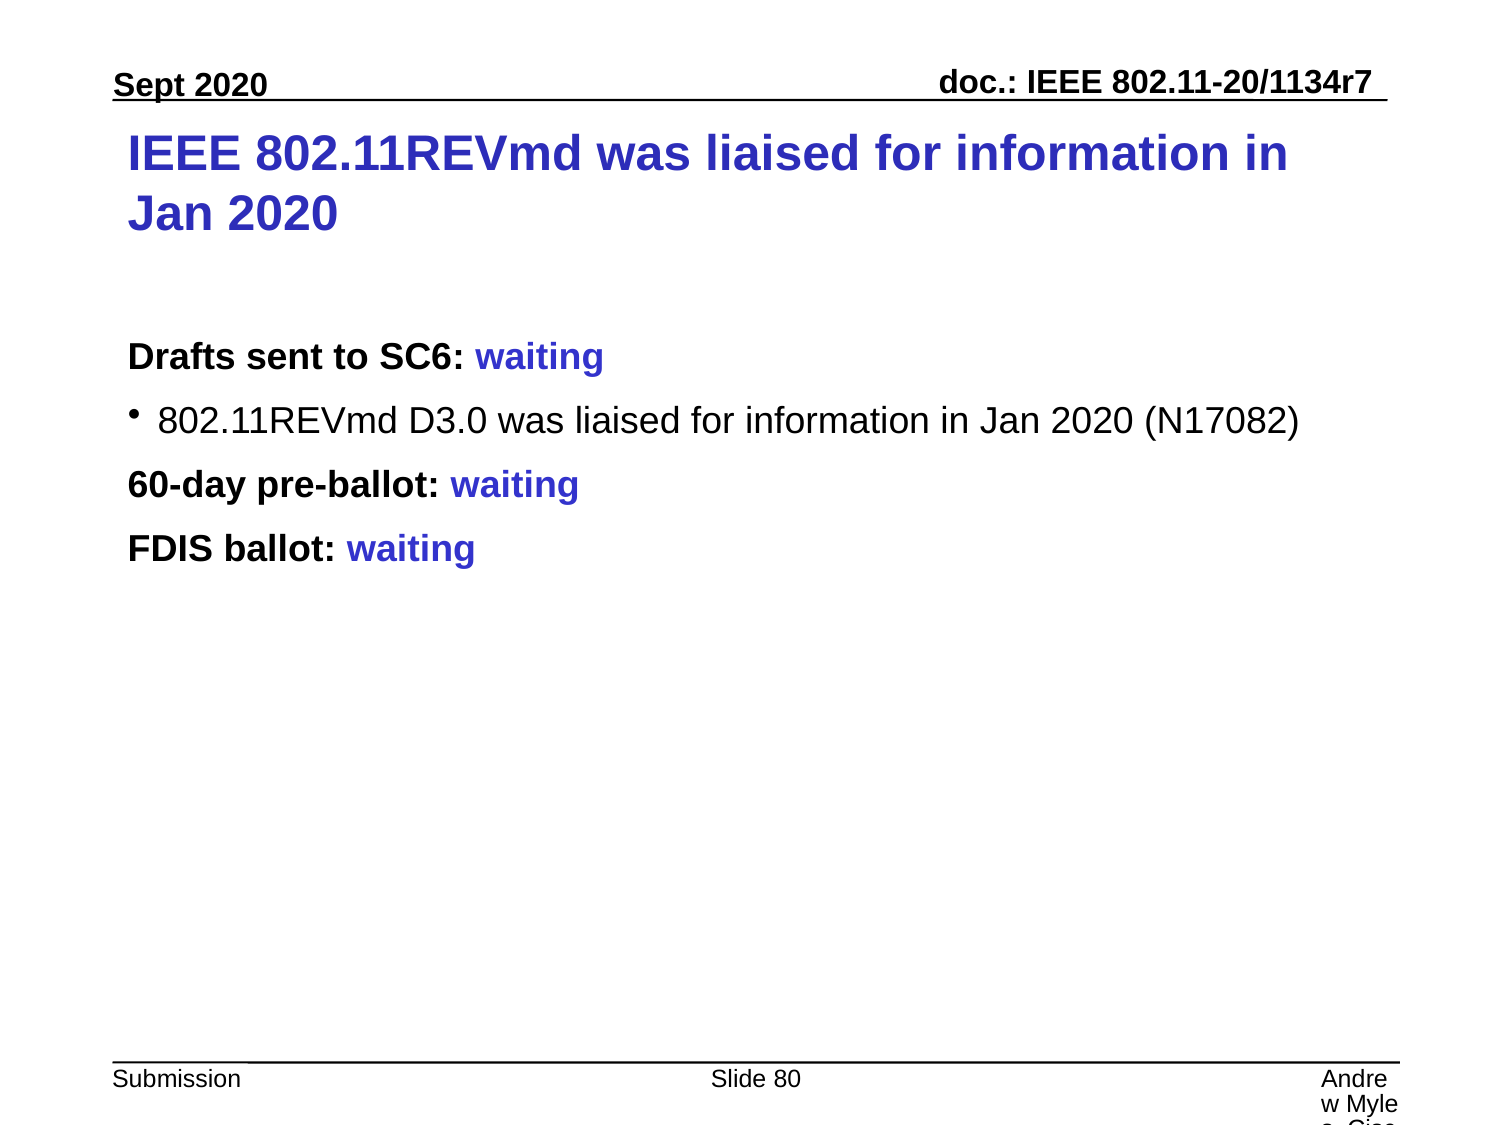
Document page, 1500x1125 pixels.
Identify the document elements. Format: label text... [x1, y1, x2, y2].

slide_number Slide 80 [709, 1061, 803, 1093]
title IEEE 802.11REVmd was liaised for information in Jan 2020 [112, 112, 1388, 288]
list Drafts sent to SC6: waiting 802.11REVmd D3.0 was liaised for information in Jan 2020 (N17082) 60-day pre-ballot: waiting FDIS ballot: waiting [112, 324, 1388, 1000]
footer Andrew Myles, Cisco [1320, 1061, 1402, 1093]
